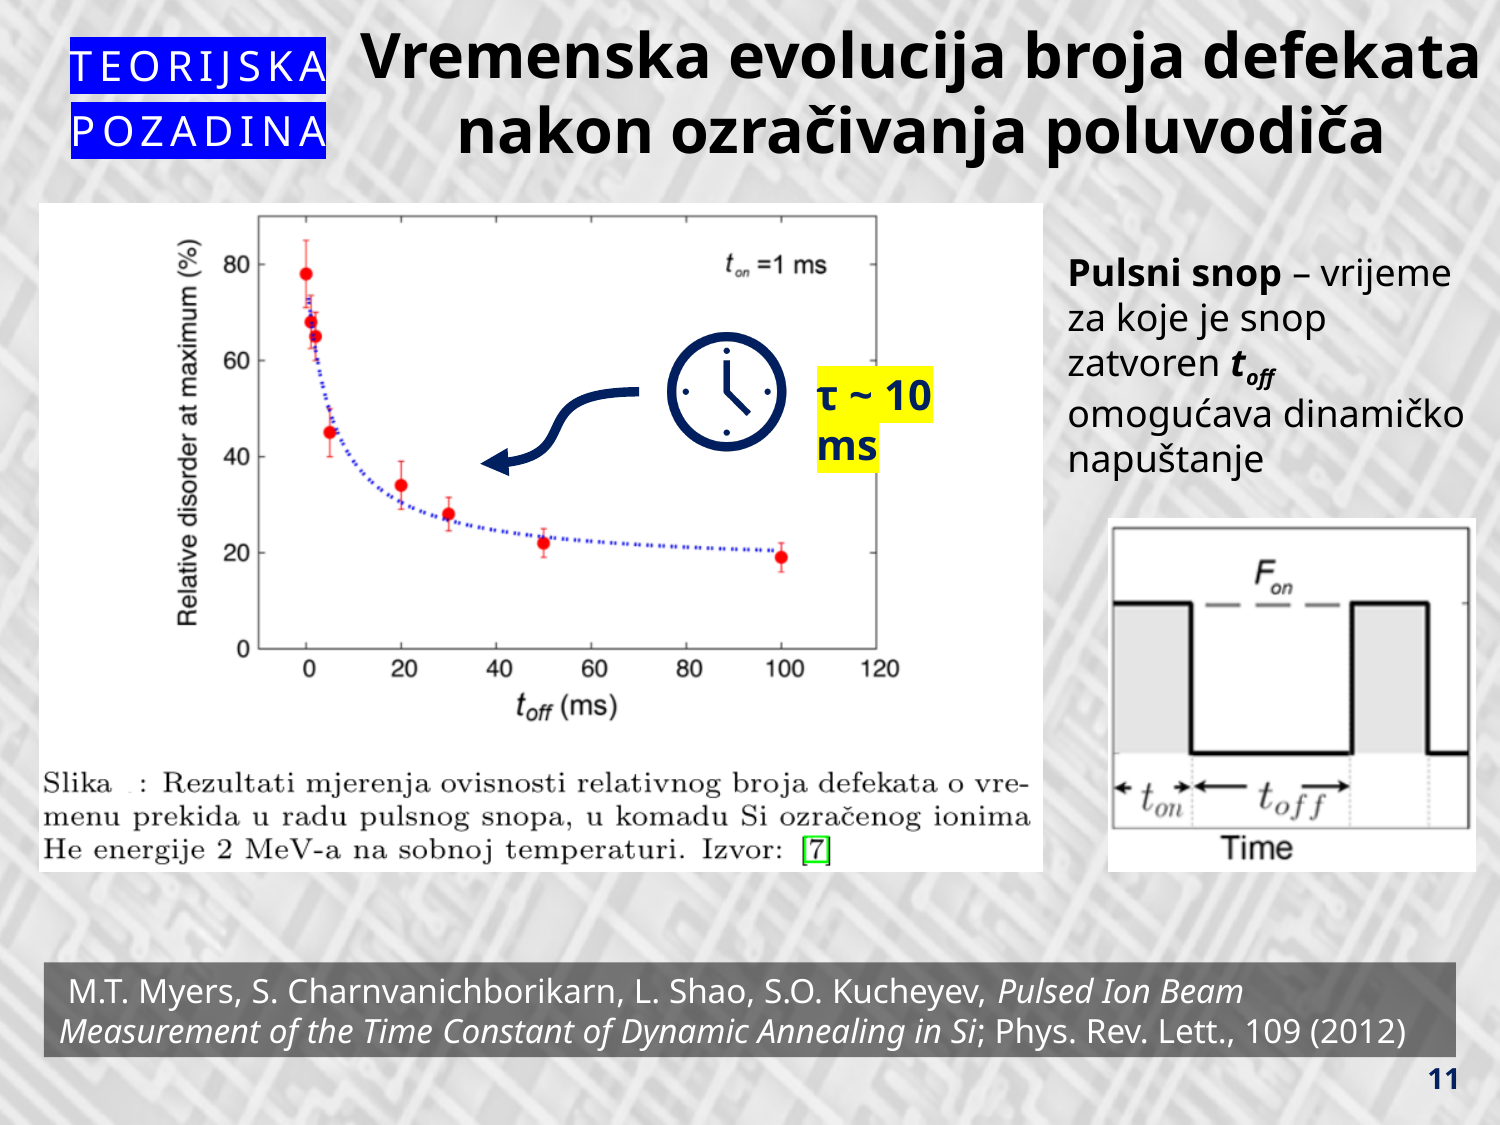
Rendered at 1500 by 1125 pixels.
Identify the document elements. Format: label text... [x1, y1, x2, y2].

text_box TEORIJSKA POZADINA [0, 0, 397, 204]
picture [39, 203, 1043, 872]
text_box Pulsni snop – vrijeme za koje je snop zatvoren toff omogućava dinamičko napuštanje [1052, 241, 1490, 487]
text_box M.T. Myers, S. Charnvanichborikarn, L. Shao, S.O. Kucheyev, Pulsed Ion Beam Measurement of the Time Constant of Dynamic Annealing in Si; Phys. Rev. Lett., 109 (2012) [43, 962, 1456, 1058]
title Vremenska evolucija broja defekata nakon ozračivanja poluvodiča [397, 5, 1500, 177]
slide_number 11 [1138, 1050, 1476, 1111]
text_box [480, 391, 640, 464]
picture [1108, 518, 1476, 872]
